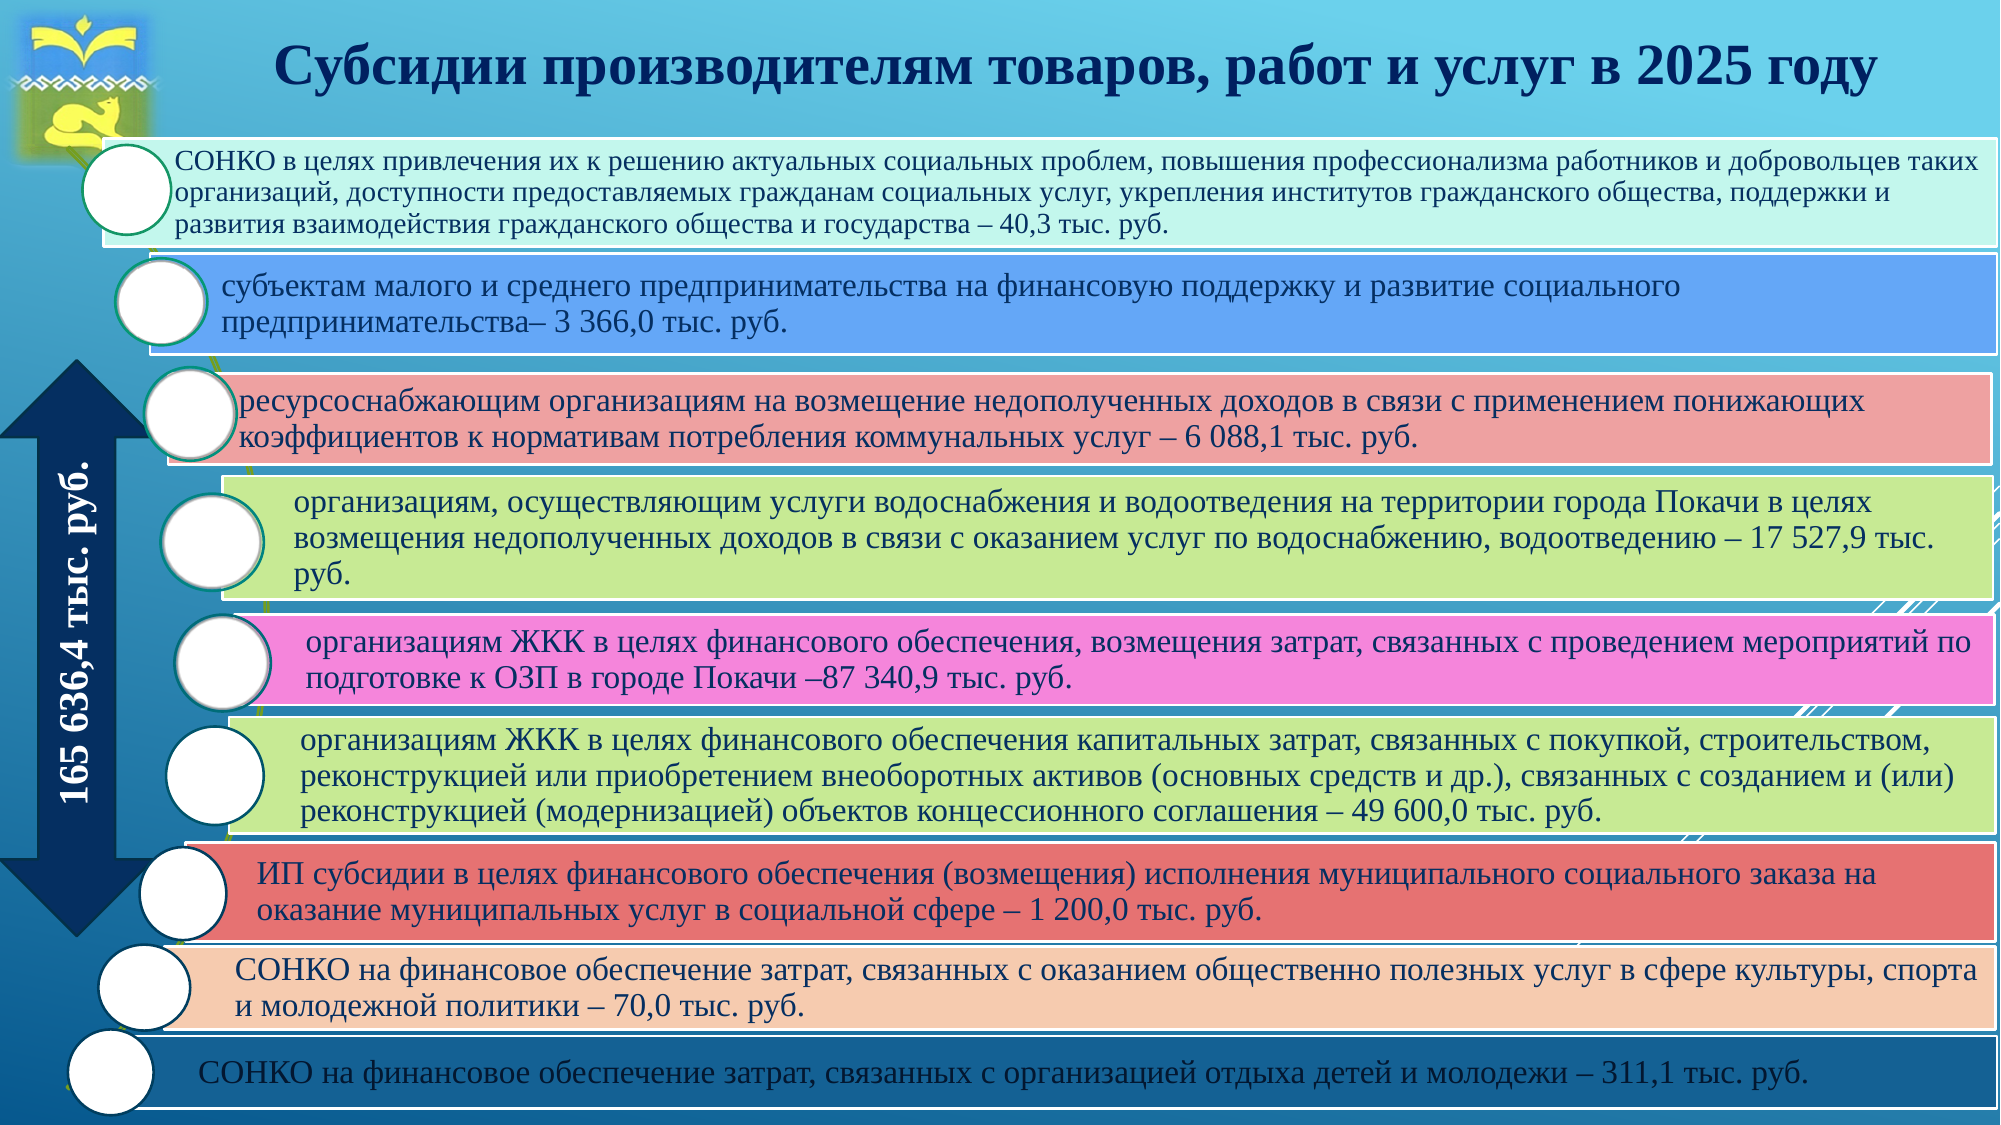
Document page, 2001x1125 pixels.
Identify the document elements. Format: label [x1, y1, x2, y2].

text_box [0, 0, 1998, 1125]
